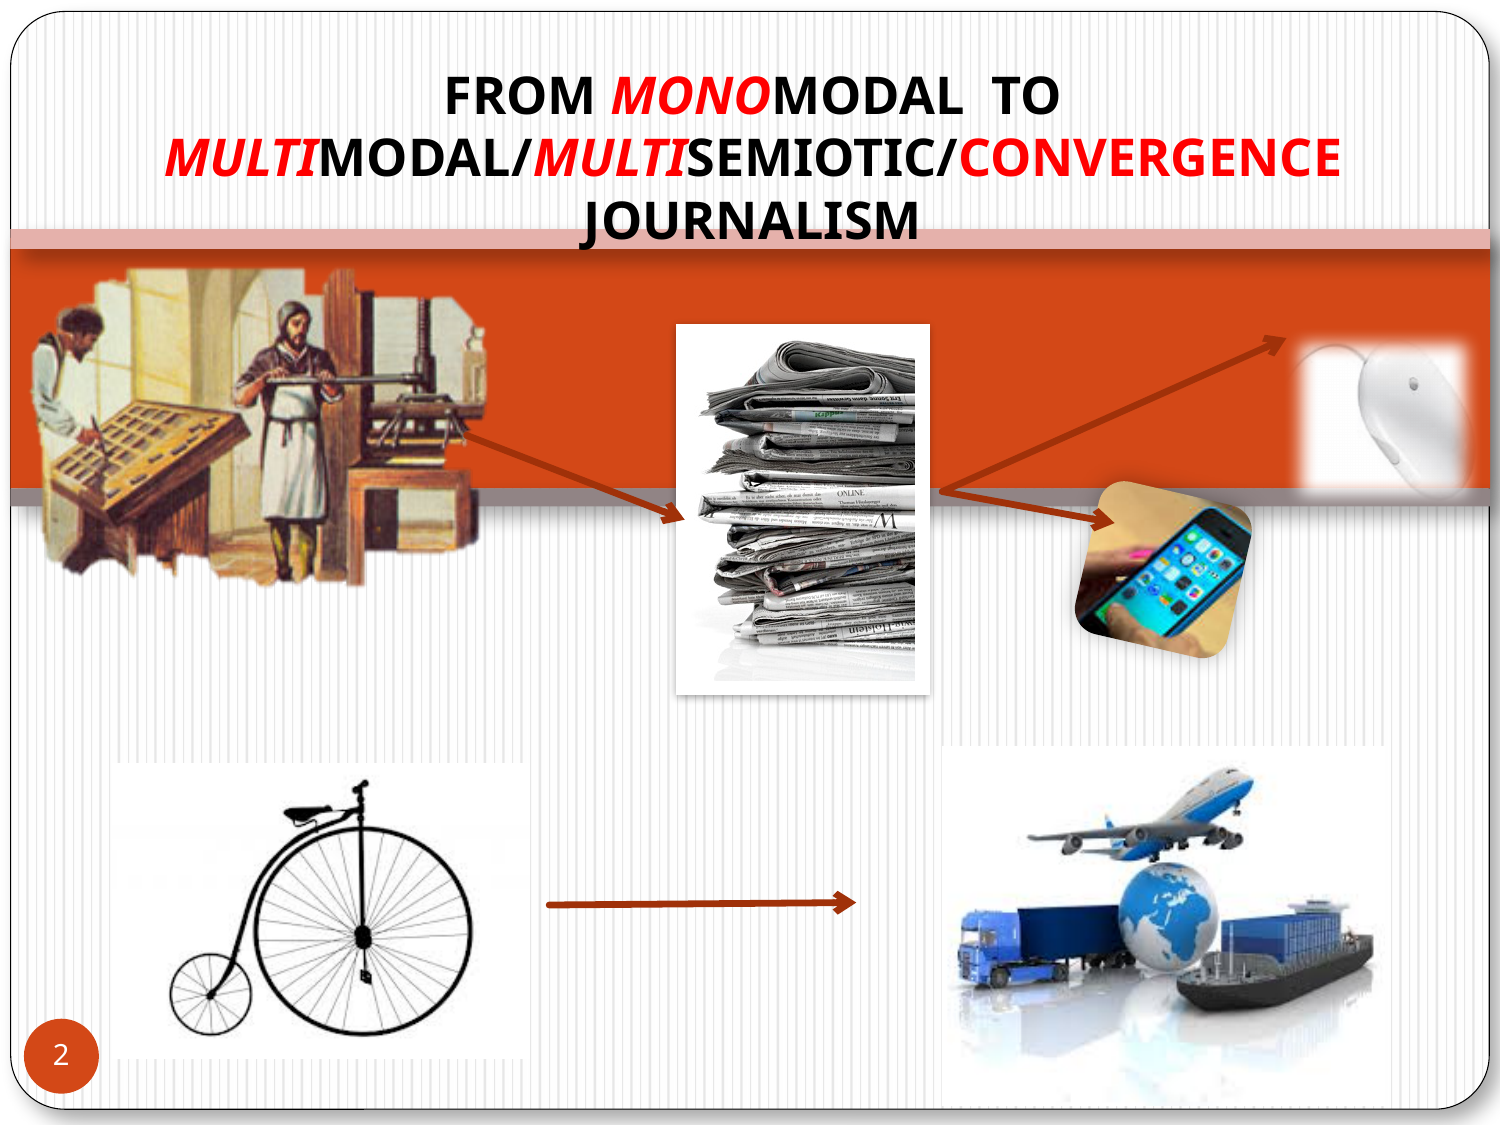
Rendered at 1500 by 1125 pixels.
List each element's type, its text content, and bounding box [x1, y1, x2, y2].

picture [111, 763, 530, 1059]
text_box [942, 491, 1115, 524]
text_box [25, 0, 76, 27]
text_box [466, 435, 685, 520]
picture [0, 230, 550, 628]
picture [1074, 491, 1252, 659]
picture [942, 746, 1385, 1107]
picture [690, 337, 916, 681]
text_box FROM MONOMODAL TO MULTIMODAL/MULTISEMIOTIC/CONVERGENCE JOURNALISM [5, 54, 1500, 258]
picture [1289, 318, 1477, 520]
slide_number 2 [23, 1018, 99, 1094]
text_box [572, 902, 857, 906]
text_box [942, 337, 1287, 492]
